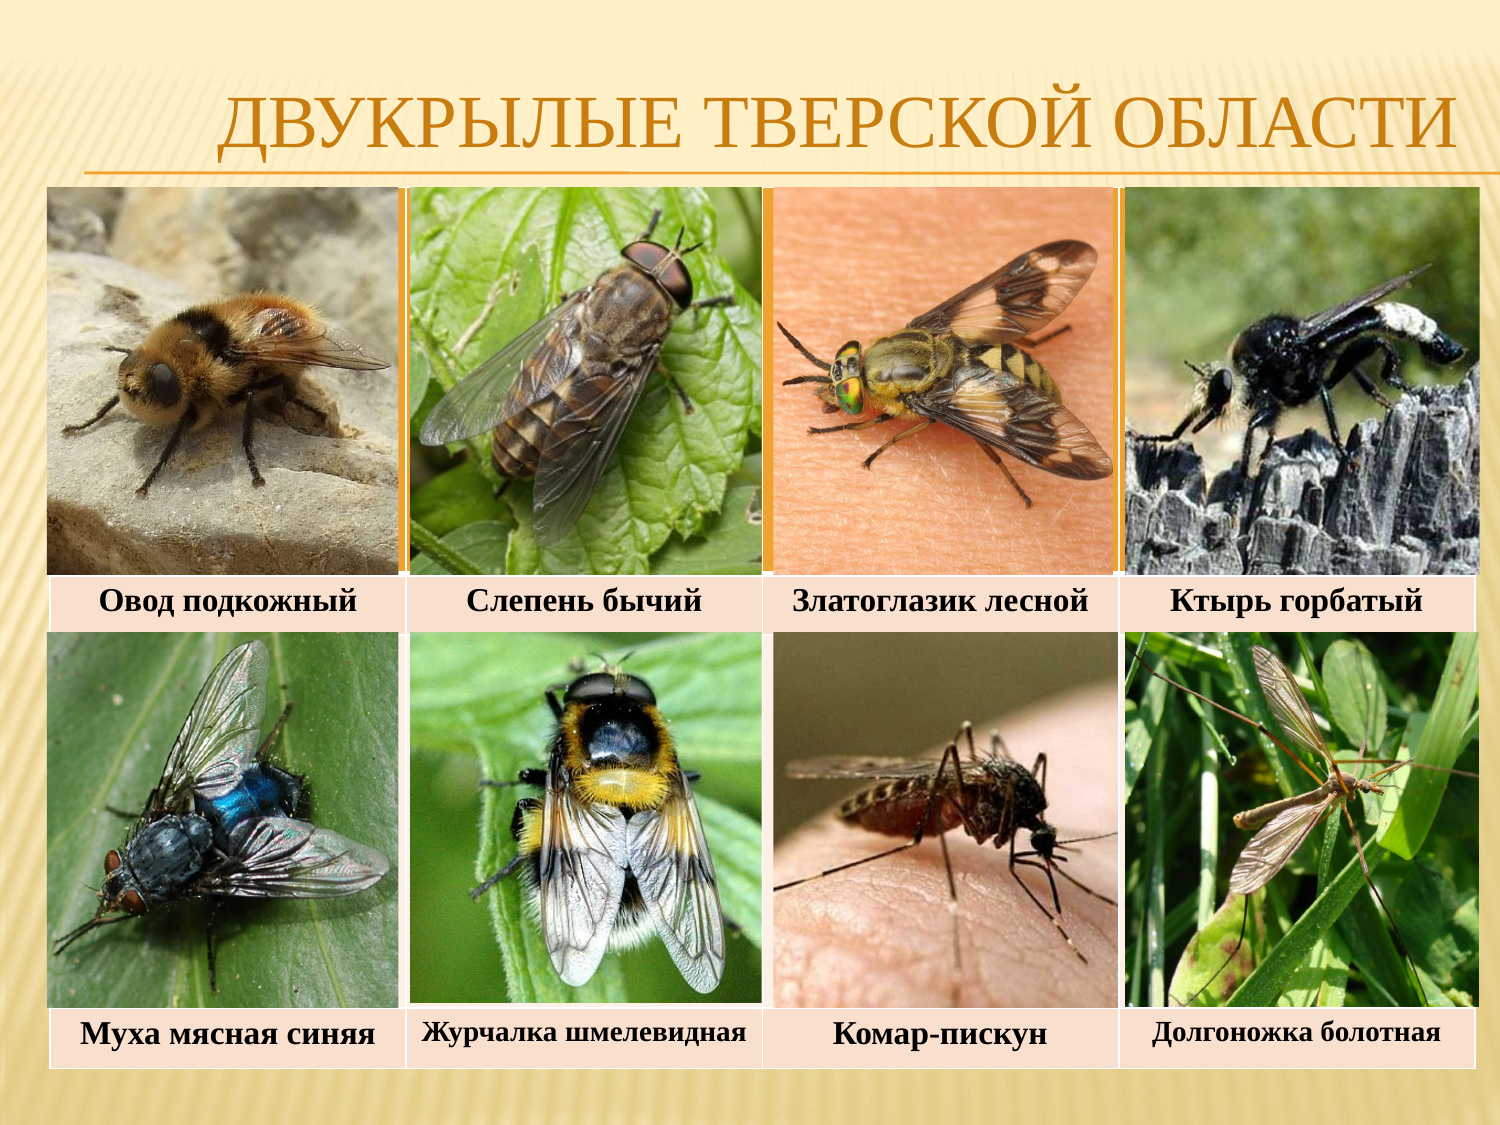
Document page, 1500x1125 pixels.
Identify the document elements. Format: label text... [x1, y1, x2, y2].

picture [773, 187, 1114, 575]
title Двукрылые тверской области [50, 46, 1475, 187]
picture [1124, 632, 1479, 1008]
picture [46, 187, 399, 575]
table_cell Журчалка шмелевидная [407, 1019, 762, 1068]
table_cell Слепень бычий [407, 591, 762, 632]
table_cell Ктырь горбатый [1120, 590, 1474, 632]
picture [409, 187, 762, 575]
table_cell Муха мясная синяя [51, 1020, 405, 1068]
picture [773, 632, 1119, 1009]
picture [409, 632, 762, 1003]
table_cell Златоглазик лесной [763, 590, 1118, 633]
table_cell Овод подкожный [51, 589, 405, 634]
table_cell Долгоножка болотная [1120, 1025, 1474, 1068]
picture [1124, 187, 1480, 575]
table_cell Комар-пискун [763, 1020, 1118, 1068]
picture [46, 632, 399, 1008]
